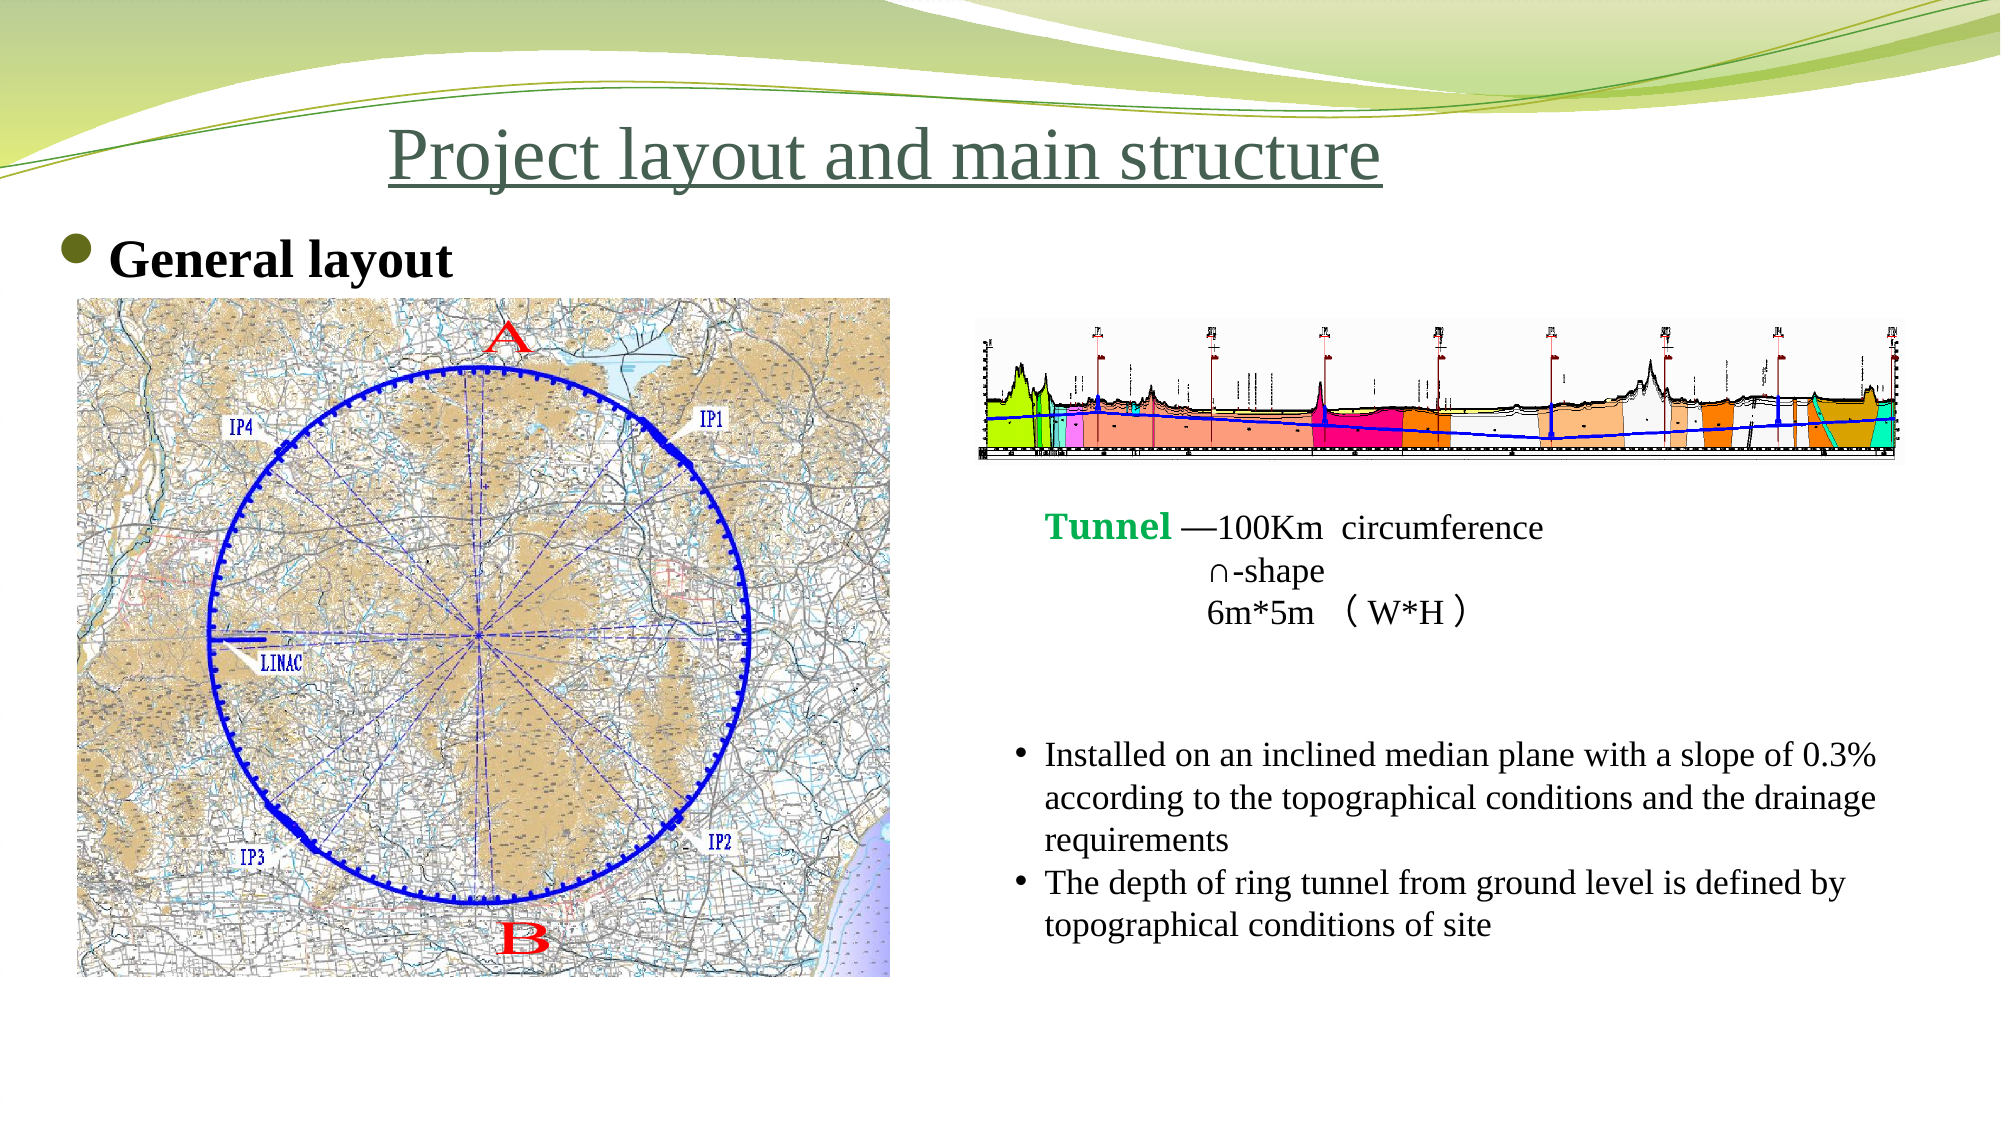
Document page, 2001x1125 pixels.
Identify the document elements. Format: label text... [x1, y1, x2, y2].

title Project layout and main structure [387, 97, 2000, 285]
list General layout [42, 215, 1843, 1078]
text_box Tunnel —100Km circumference ∩-shape 6m*5m（W*H） [1030, 496, 2000, 640]
picture [77, 297, 890, 978]
text_box Installed on an inclined median plane with a slope of 0.3% according to the topographical conditions and the drainage requirements The depth of ring tunnel from ground level is defined by topographical conditions of site [999, 723, 2000, 952]
picture [974, 317, 1905, 465]
